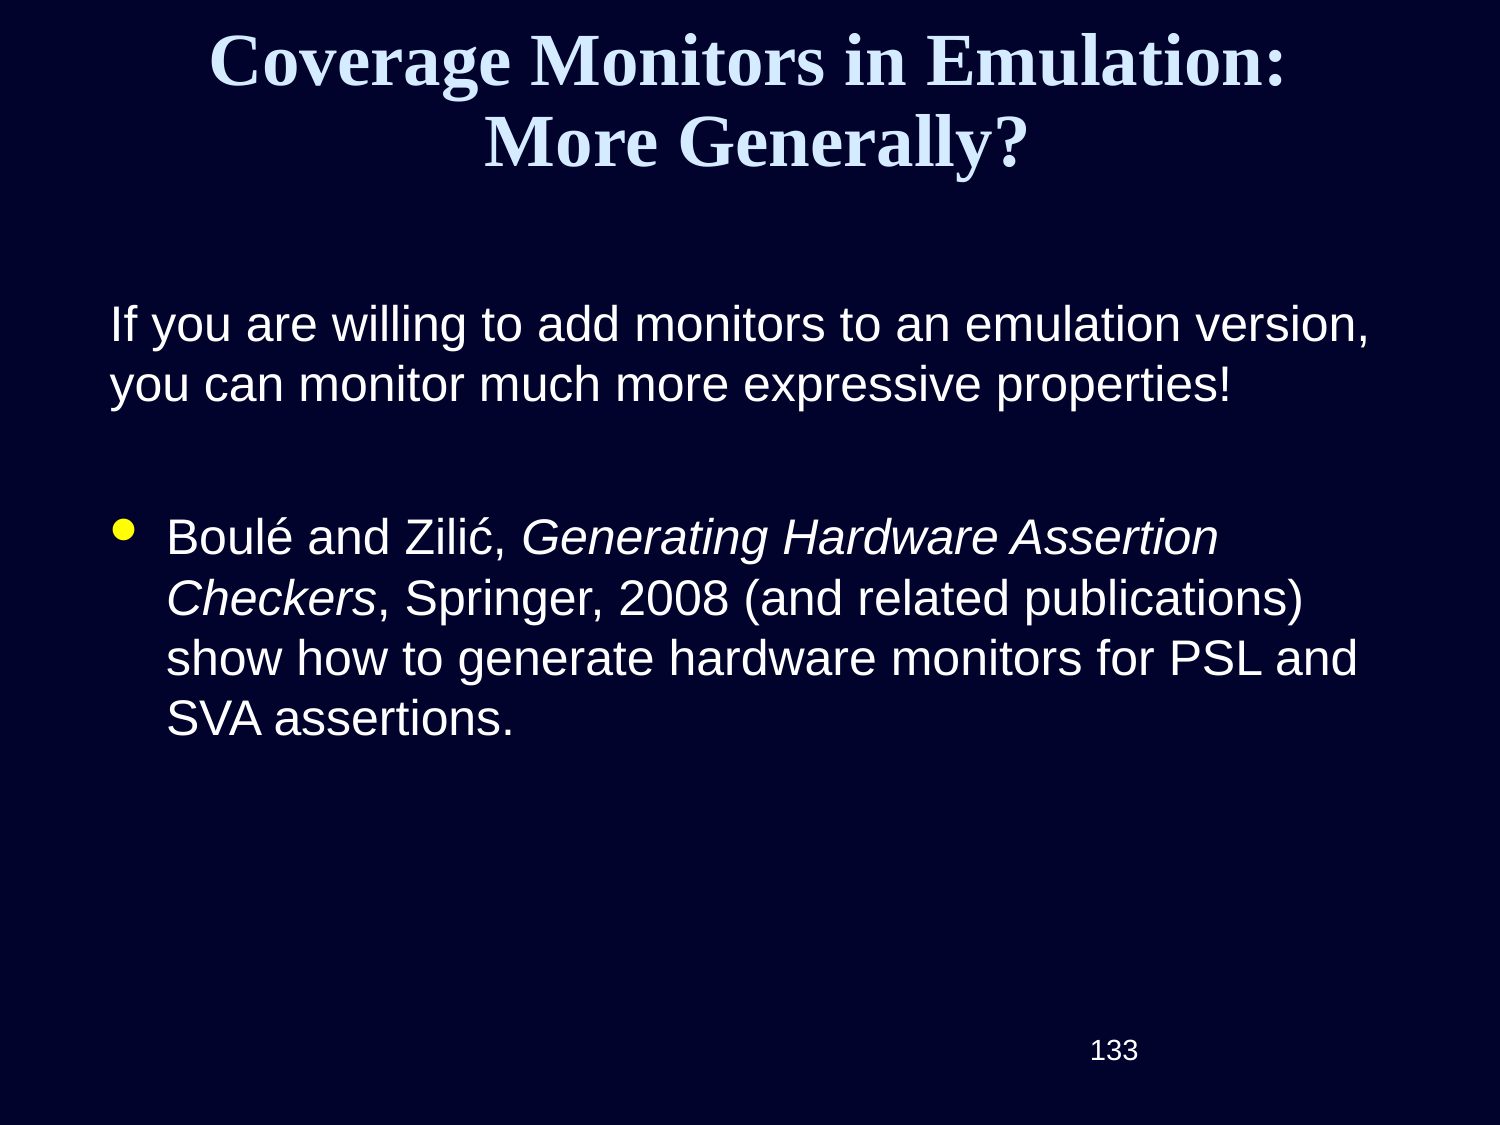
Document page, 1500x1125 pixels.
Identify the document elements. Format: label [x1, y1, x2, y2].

list [94, 284, 1406, 1059]
slide_number [1074, 1024, 1425, 1100]
title [94, 57, 1403, 146]
